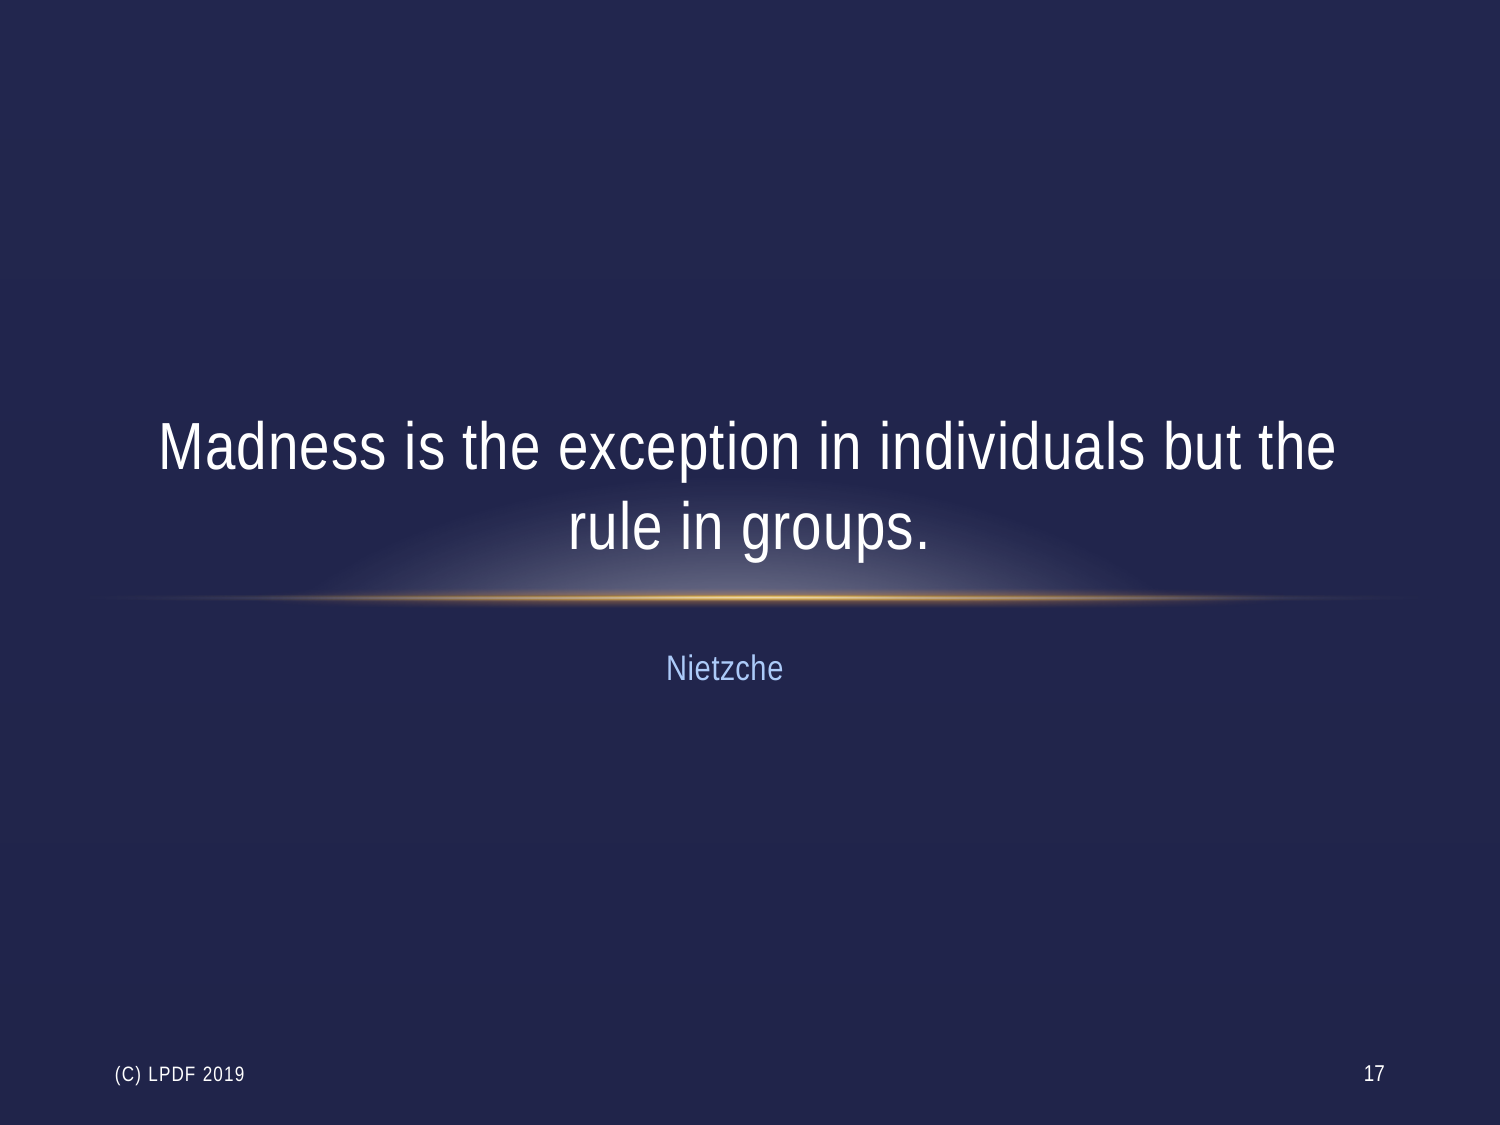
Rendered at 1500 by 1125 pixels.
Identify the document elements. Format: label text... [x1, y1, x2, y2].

footer (c) LPdF 2019 [99, 1042, 575, 1103]
title Madness is the exception in individuals but the rule in groups. [112, 329, 1388, 571]
subtitle Nietzche [200, 637, 1250, 925]
picture [0, 0, 1500, 750]
slide_number 17 [1237, 1042, 1400, 1103]
